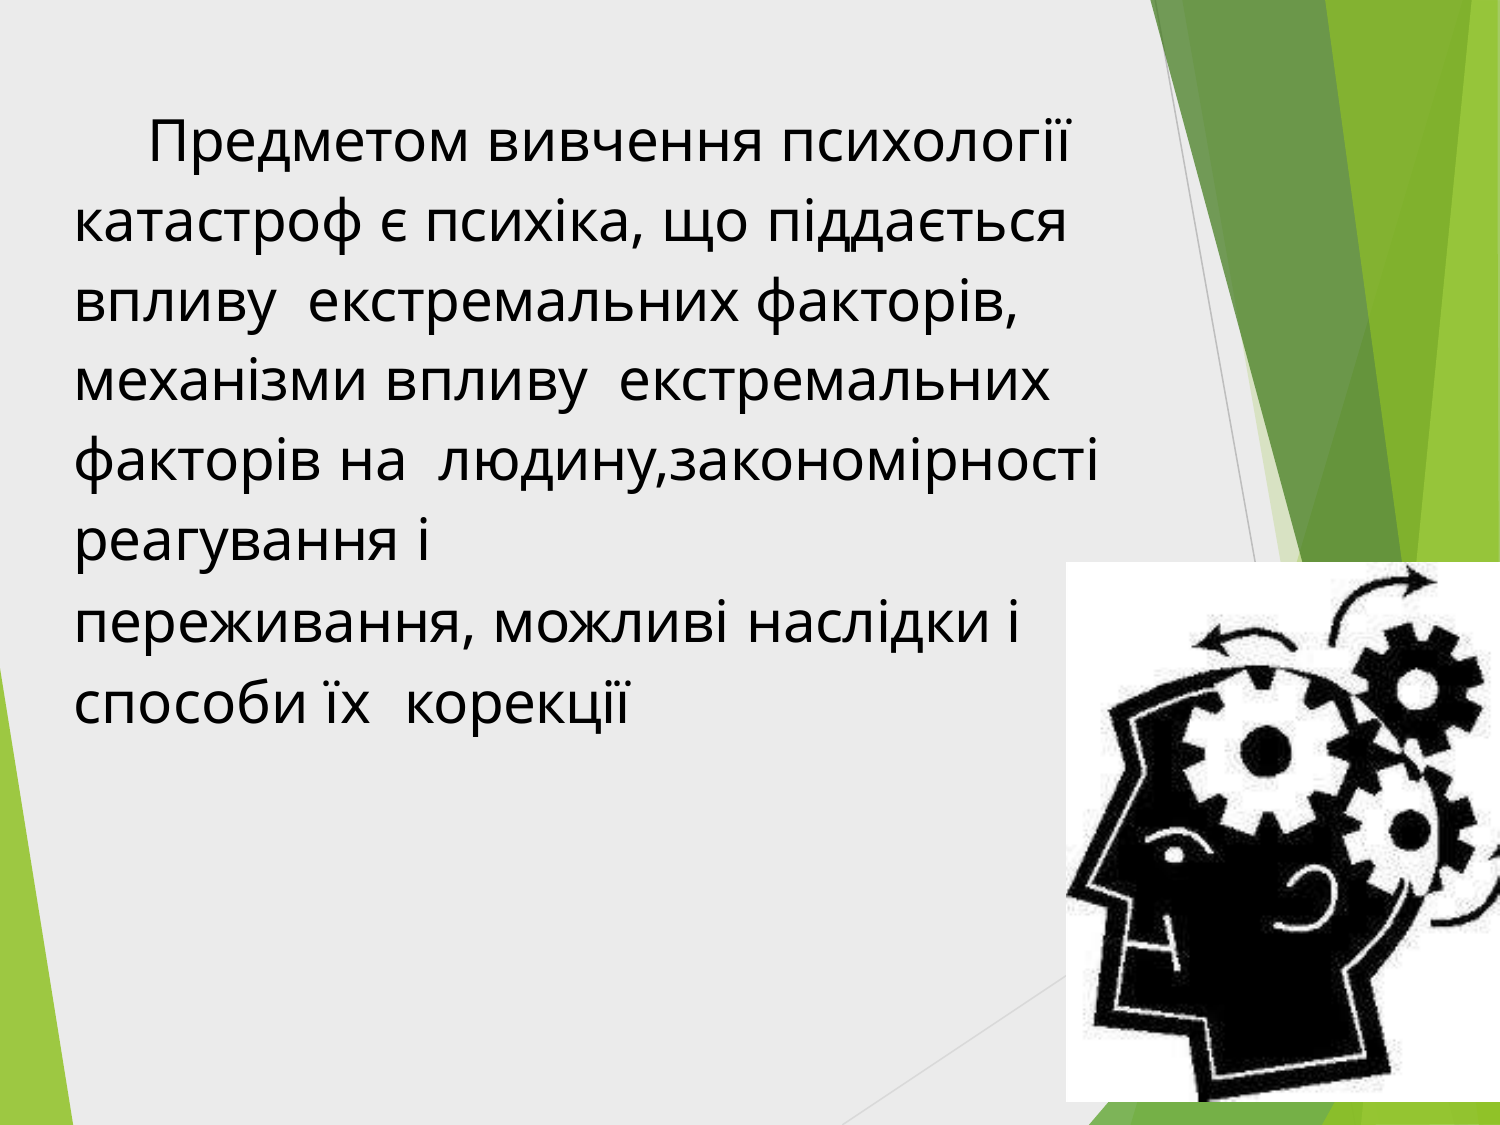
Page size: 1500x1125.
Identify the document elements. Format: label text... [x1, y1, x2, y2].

picture [1066, 562, 1500, 1102]
text_box Предметом вивчення психології катастроф є психіка, що піддається впливу екстремальних факторів, механізми впливу екстремальних факторів на людину,закономірності реагування і переживання, можливі наслідки і способи їх корекції [71, 90, 1270, 736]
